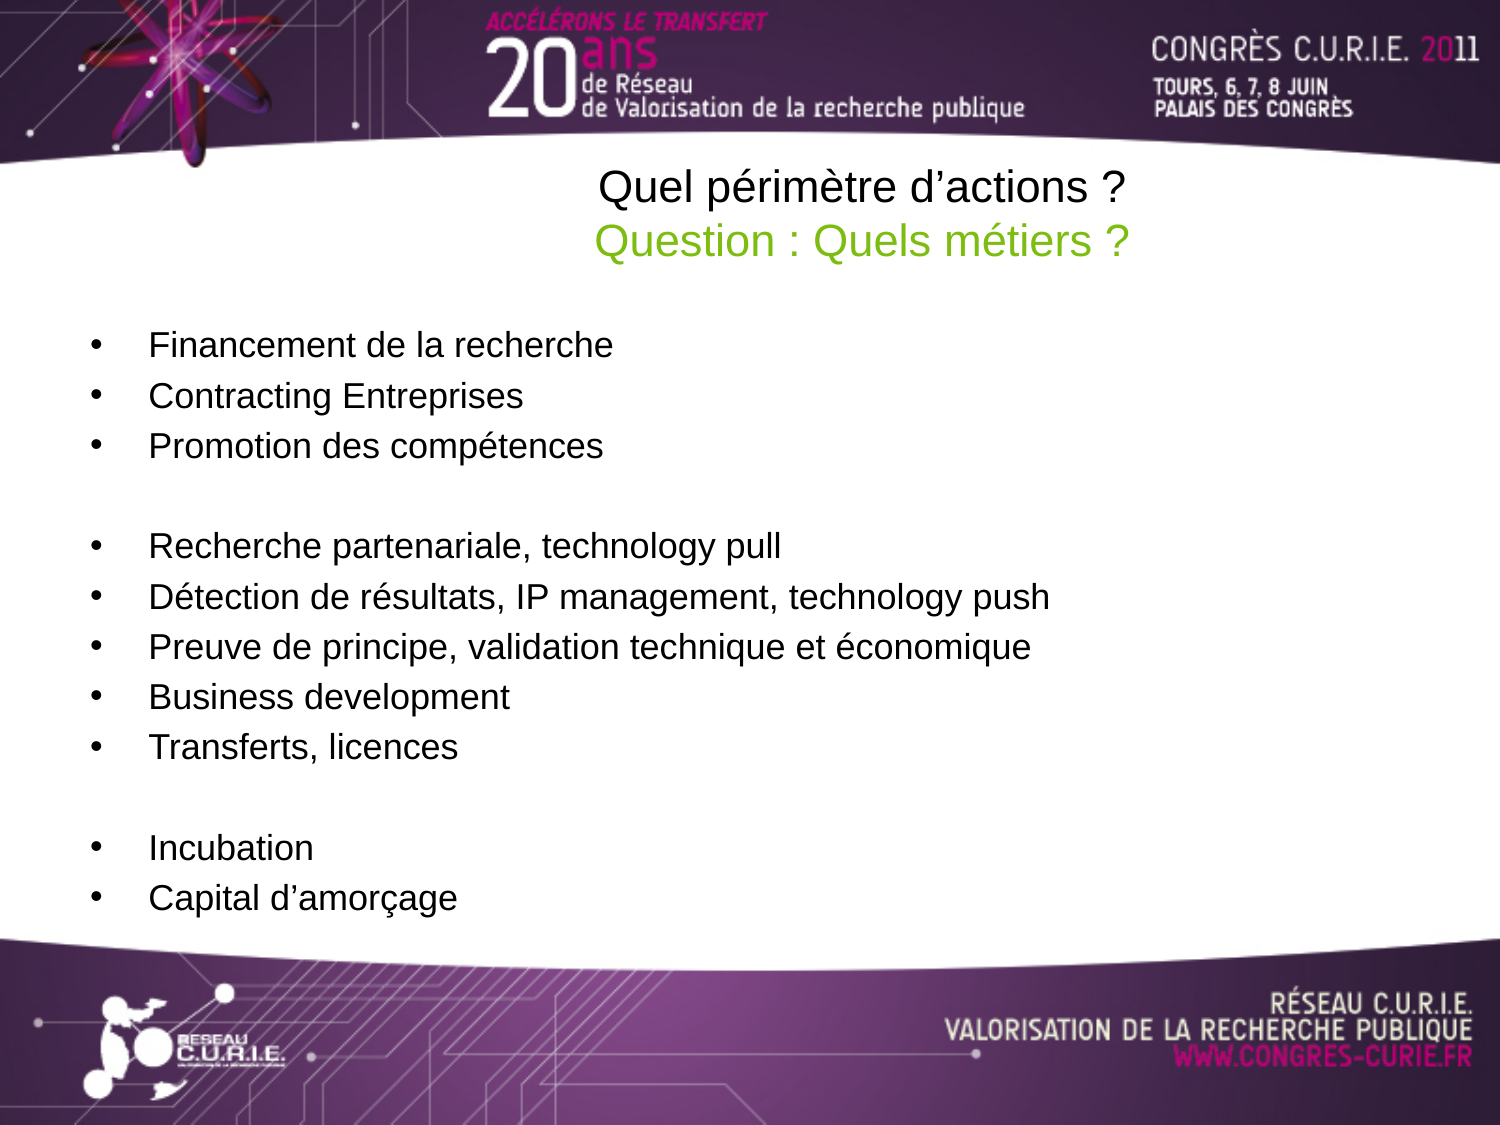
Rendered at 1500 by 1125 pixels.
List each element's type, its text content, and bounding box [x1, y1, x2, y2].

picture [0, 0, 1500, 1125]
list Financement de la recherche Contracting Entreprises Promotion des compétences Recherche partenariale, technology pull Détection de résultats, IP management, technology push Preuve de principe, validation technique et économique Business development Transferts, licences Incubation Capital d’amorçage [75, 314, 1425, 929]
title Quel périmètre d’actions ? Question : Quels métiers ? [350, 149, 1388, 314]
